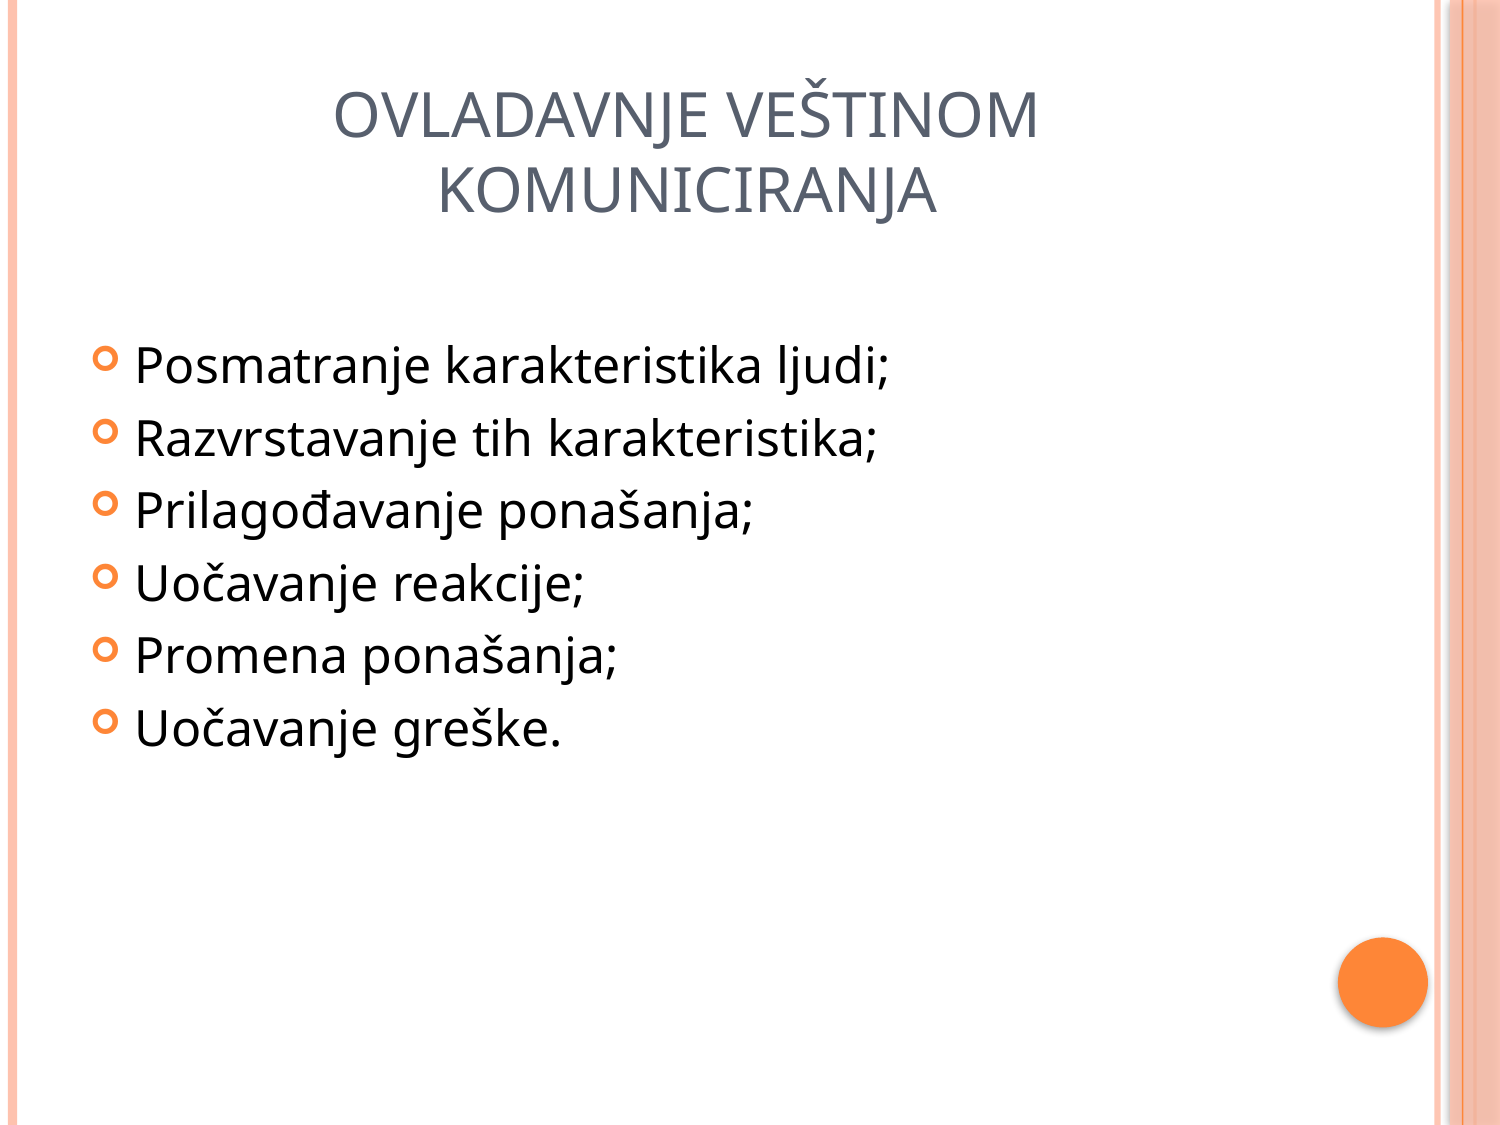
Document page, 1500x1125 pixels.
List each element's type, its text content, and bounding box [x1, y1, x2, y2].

title Ovladavnje veštinom komuniciranja [75, 45, 1300, 233]
list Posmatranje karakteristika ljudi; Razvrstavanje tih karakteristika; Prilagođavanje ponašanja; Uočavanje reakcije; Promena ponašanja; Uočavanje greške. [75, 326, 1300, 1062]
